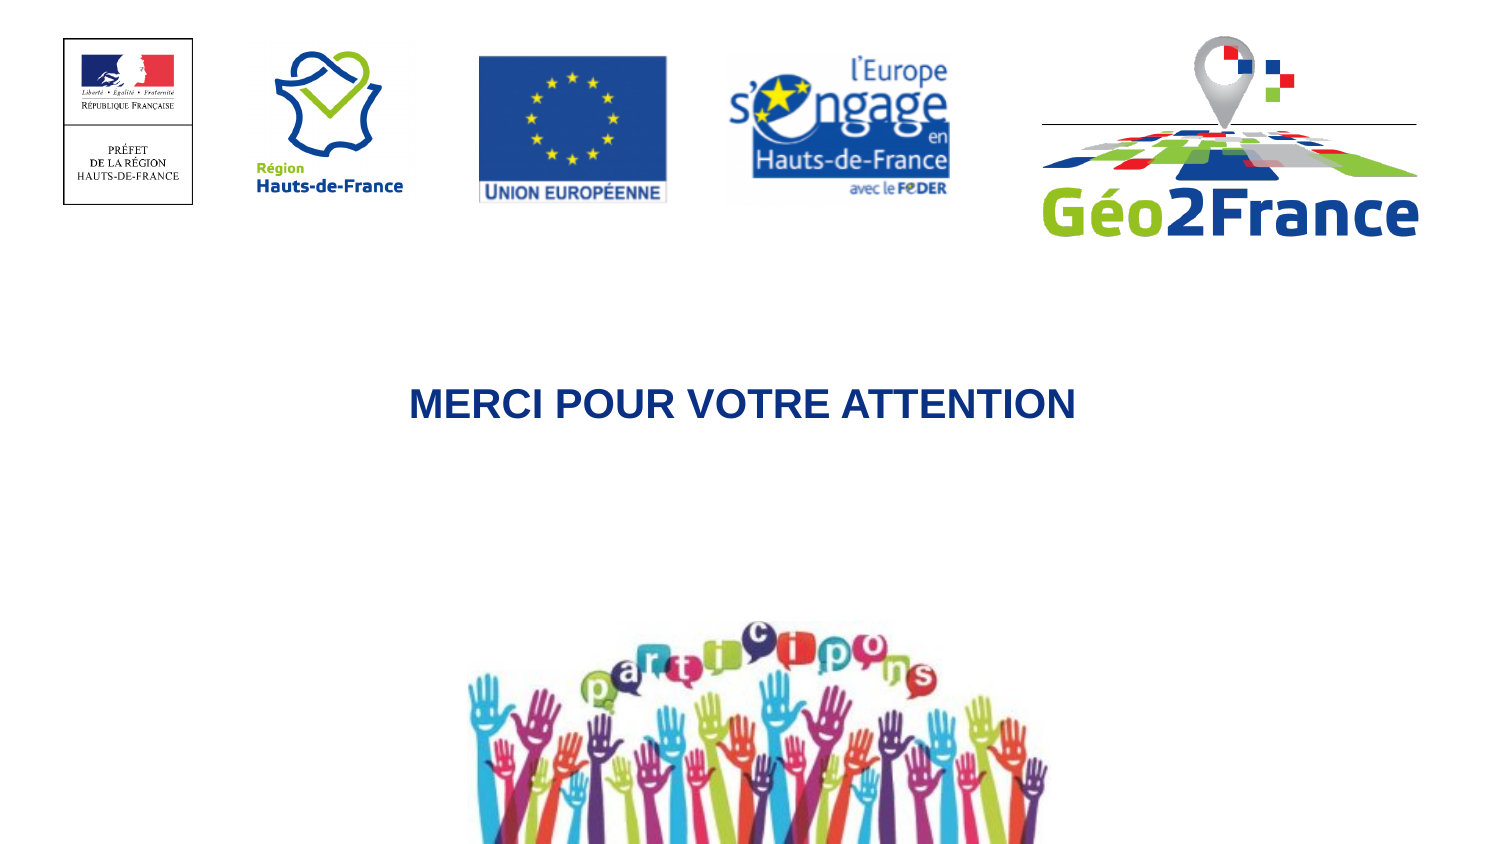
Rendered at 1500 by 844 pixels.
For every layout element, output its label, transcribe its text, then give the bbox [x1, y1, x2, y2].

picture [244, 38, 416, 206]
picture [63, 38, 193, 206]
picture [479, 51, 668, 206]
picture [1009, 13, 1457, 242]
title Merci pour votre attention [100, 374, 1386, 460]
picture [727, 53, 950, 208]
picture [467, 621, 1051, 844]
